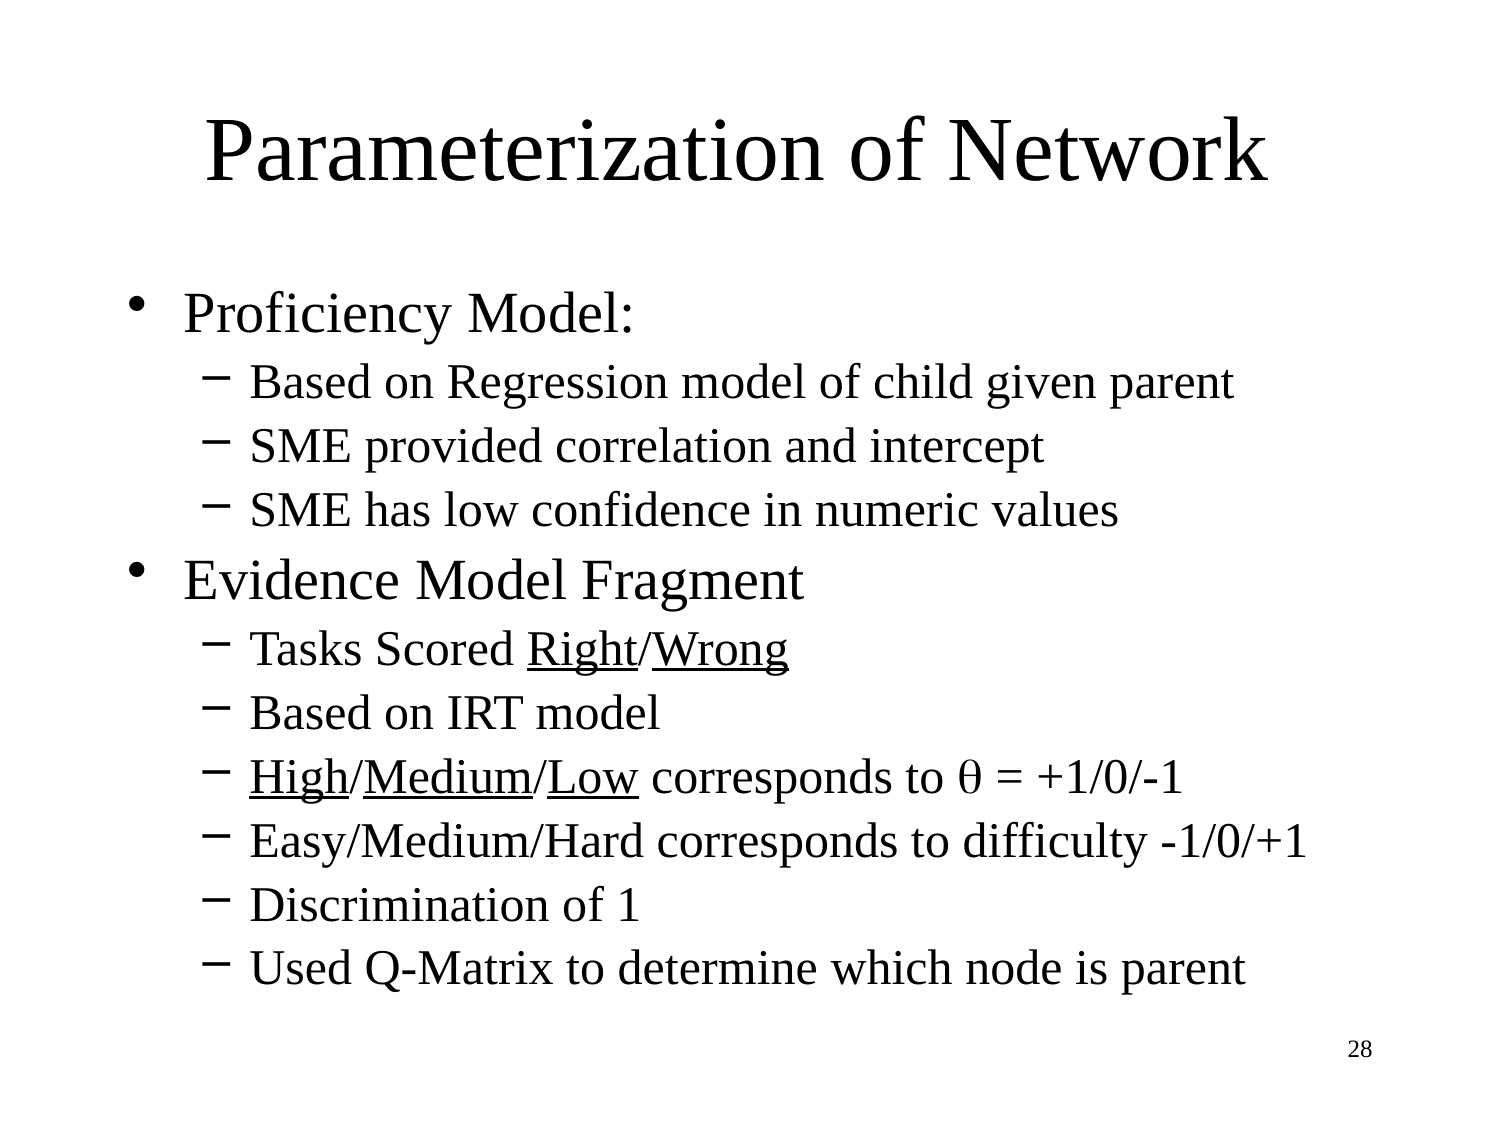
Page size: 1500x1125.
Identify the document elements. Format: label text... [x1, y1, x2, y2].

slide_number 28 [1074, 1024, 1388, 1101]
list Proficiency Model: Based on Regression model of child given parent SME provided correlation and intercept SME has low confidence in numeric values Evidence Model Fragment Tasks Scored Right/Wrong Based on IRT model High/Medium/Low corresponds to  = +1/0/-1 Easy/Medium/Hard corresponds to difficulty -1/0/+1 Discrimination of 1 Used Q-Matrix to determine which node is parent [112, 275, 1388, 950]
title Parameterization of Network [99, 50, 1375, 238]
